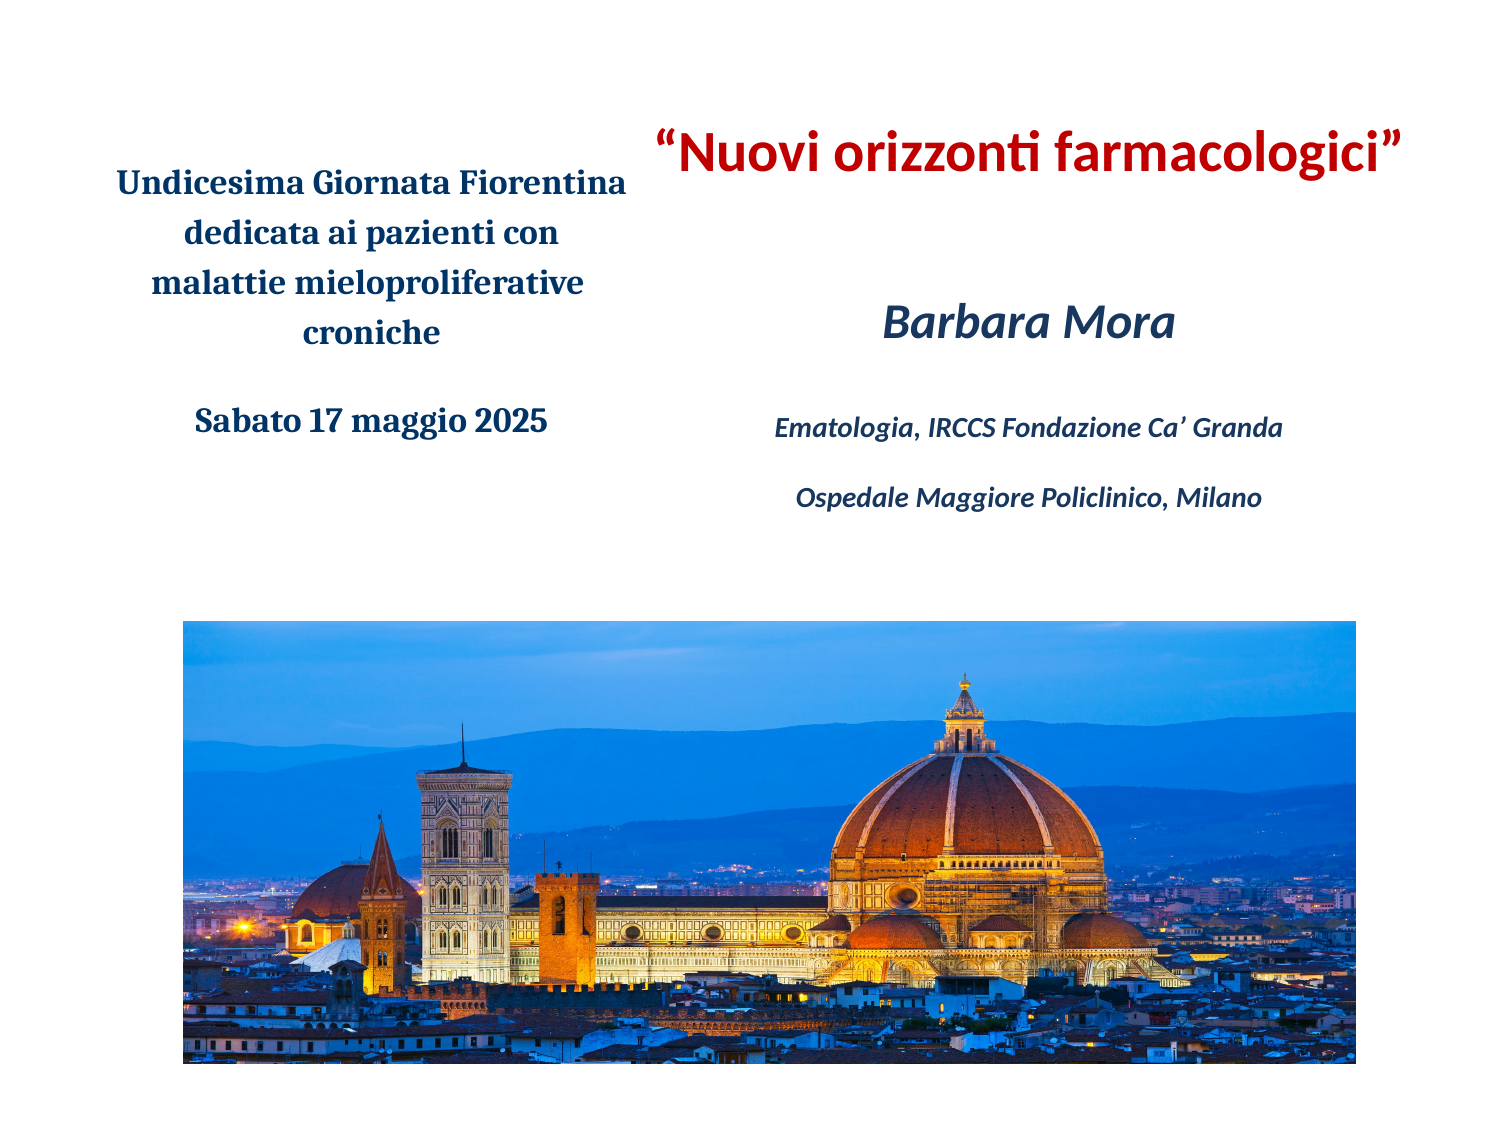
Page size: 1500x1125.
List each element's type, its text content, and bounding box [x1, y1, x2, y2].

text_box “Nuovi orizzonti farmacologici” [518, 0, 1500, 192]
picture [182, 621, 1356, 1065]
text_box Barbara Mora Ematologia, IRCCS Fondazione Ca’ Granda Ospedale Maggiore Policlinico, Milano [761, 281, 1297, 619]
text_box Undicesima Giornata Fiorentina dedicata ai pazienti con malattie mieloproliferative croniche Sabato 17 maggio 2025 [88, 143, 656, 448]
